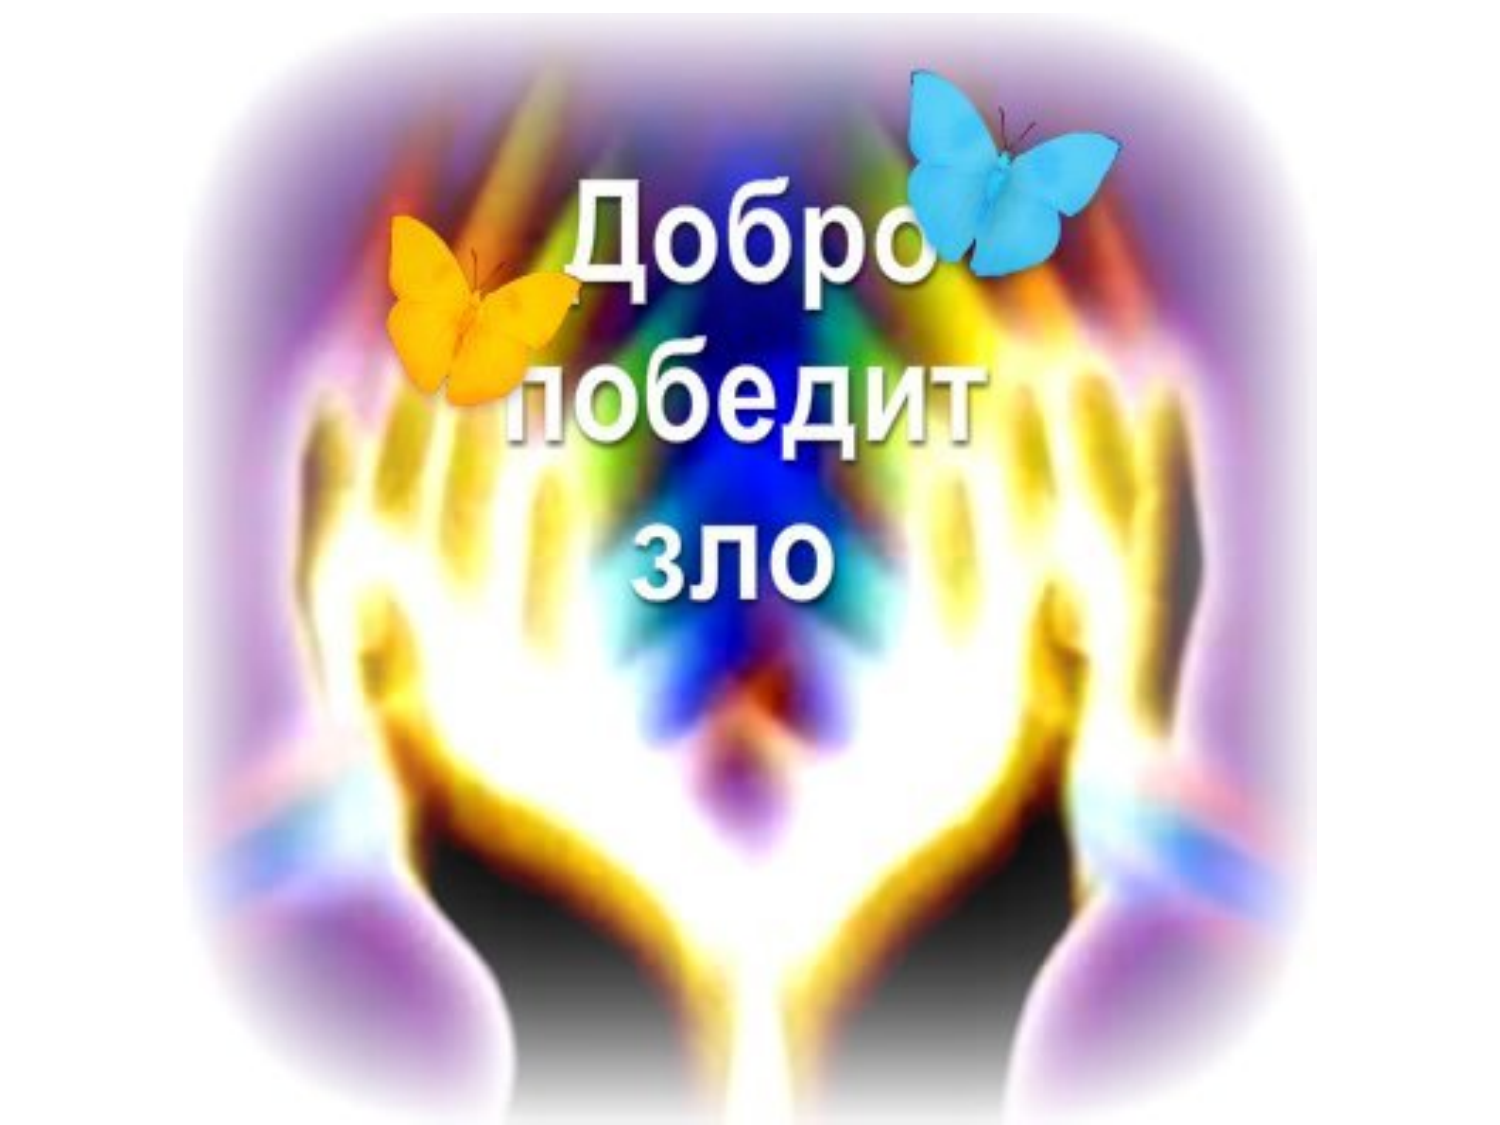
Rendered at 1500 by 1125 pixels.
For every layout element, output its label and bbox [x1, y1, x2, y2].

picture [182, 13, 1318, 1125]
